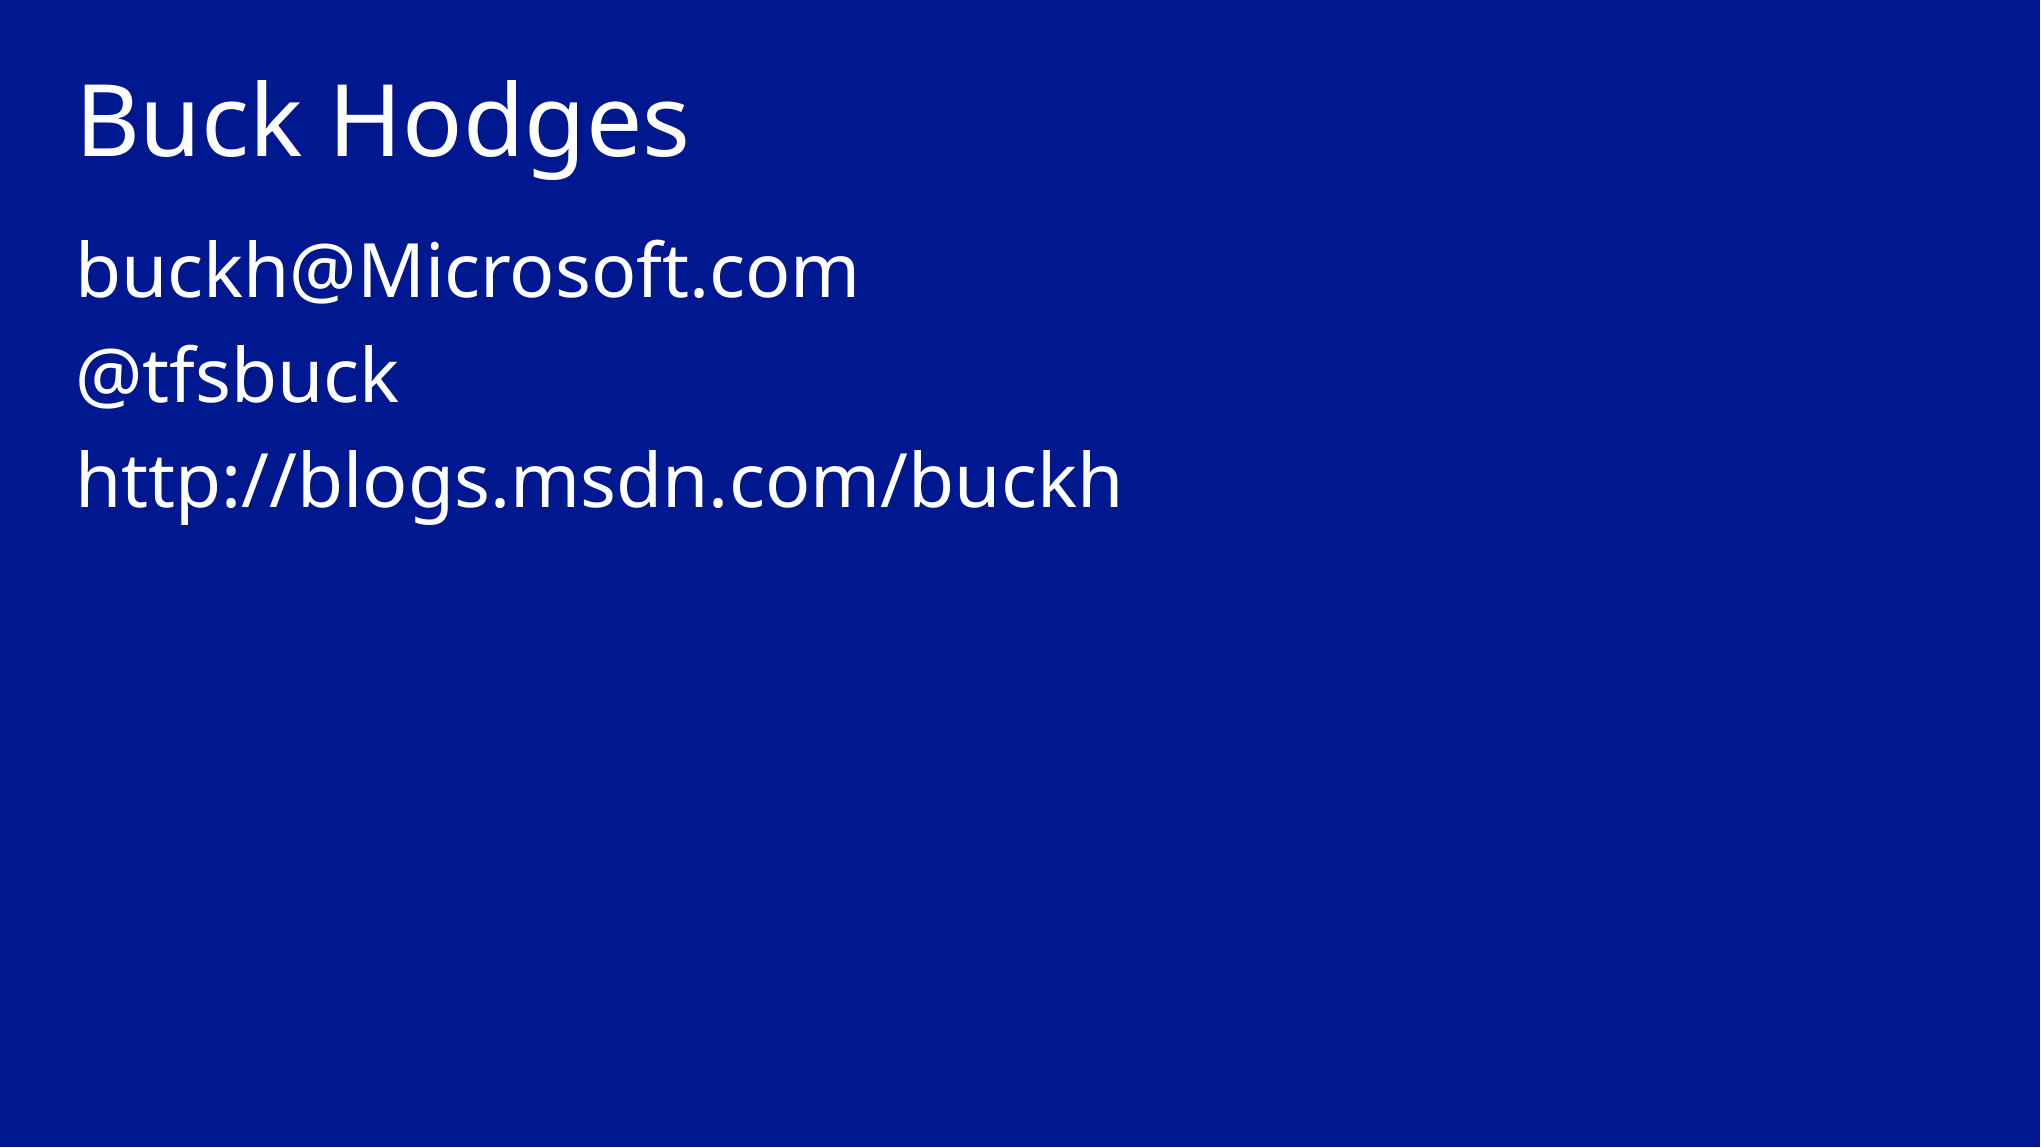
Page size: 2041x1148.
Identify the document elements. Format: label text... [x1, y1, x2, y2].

list buckh@Microsoft.com @tfsbuck http://blogs.msdn.com/buckh [45, 198, 1996, 1099]
title Buck Hodges [45, 48, 1996, 198]
